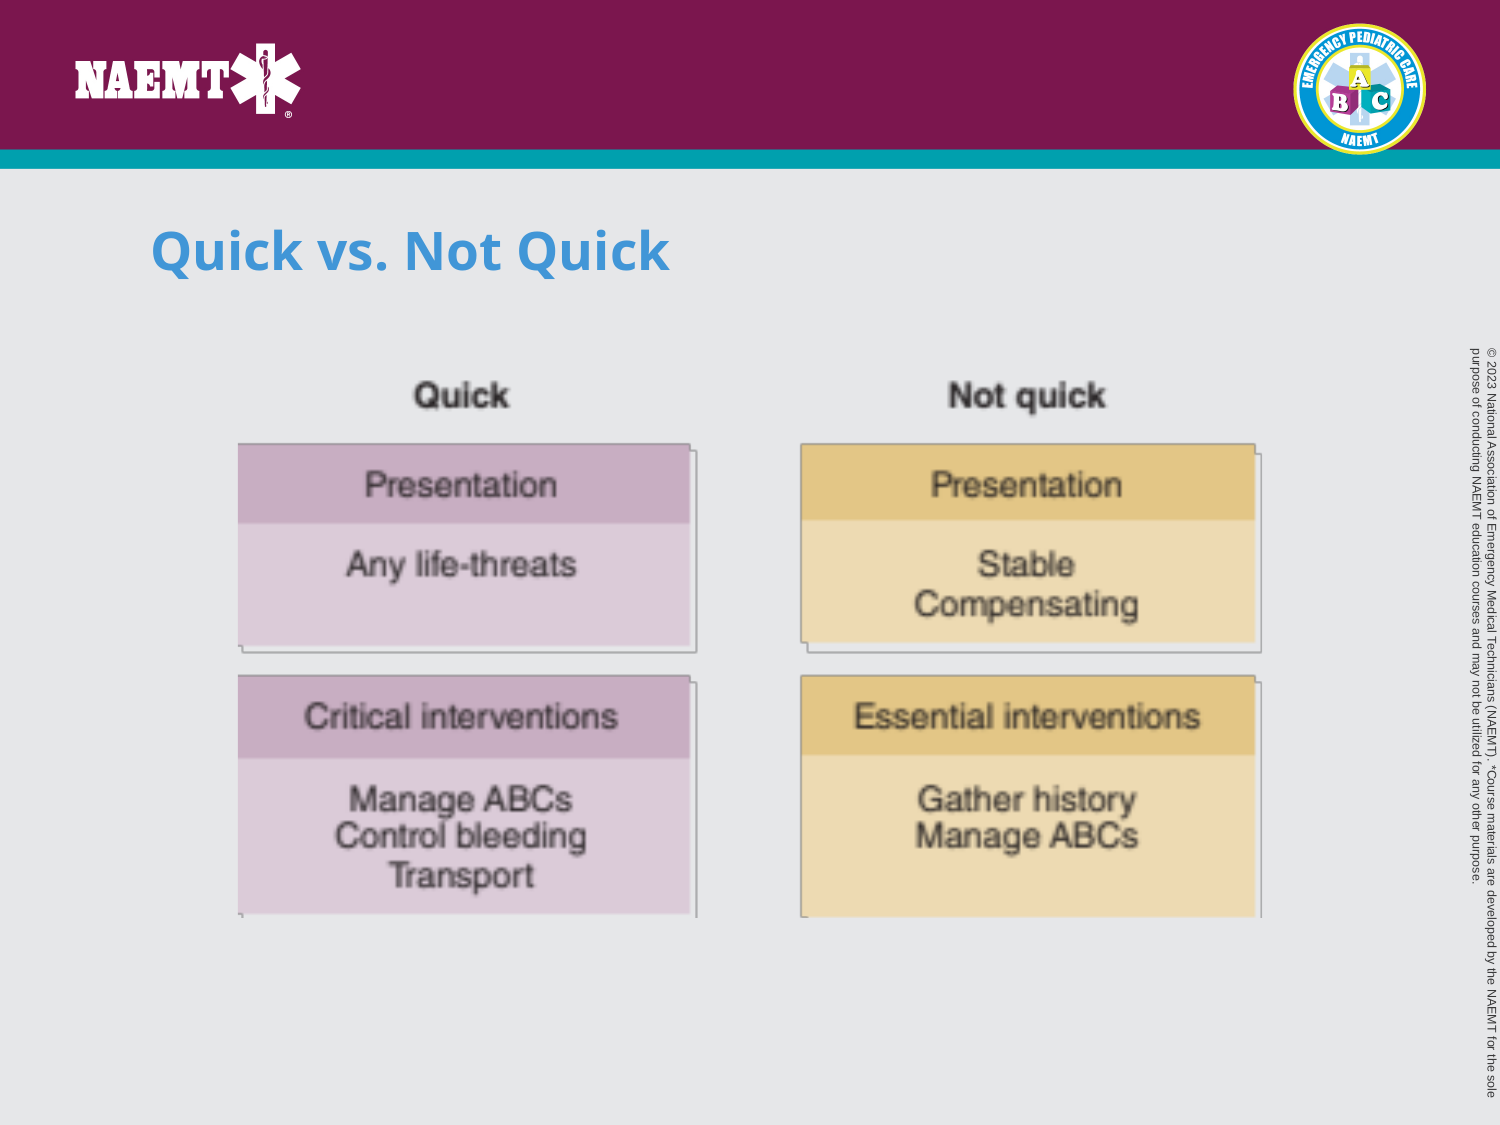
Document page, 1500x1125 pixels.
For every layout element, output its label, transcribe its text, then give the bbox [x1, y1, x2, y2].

title Quick vs. Not Quick [0, 169, 1500, 335]
picture [0, 0, 1500, 169]
picture [0, 335, 1500, 1125]
